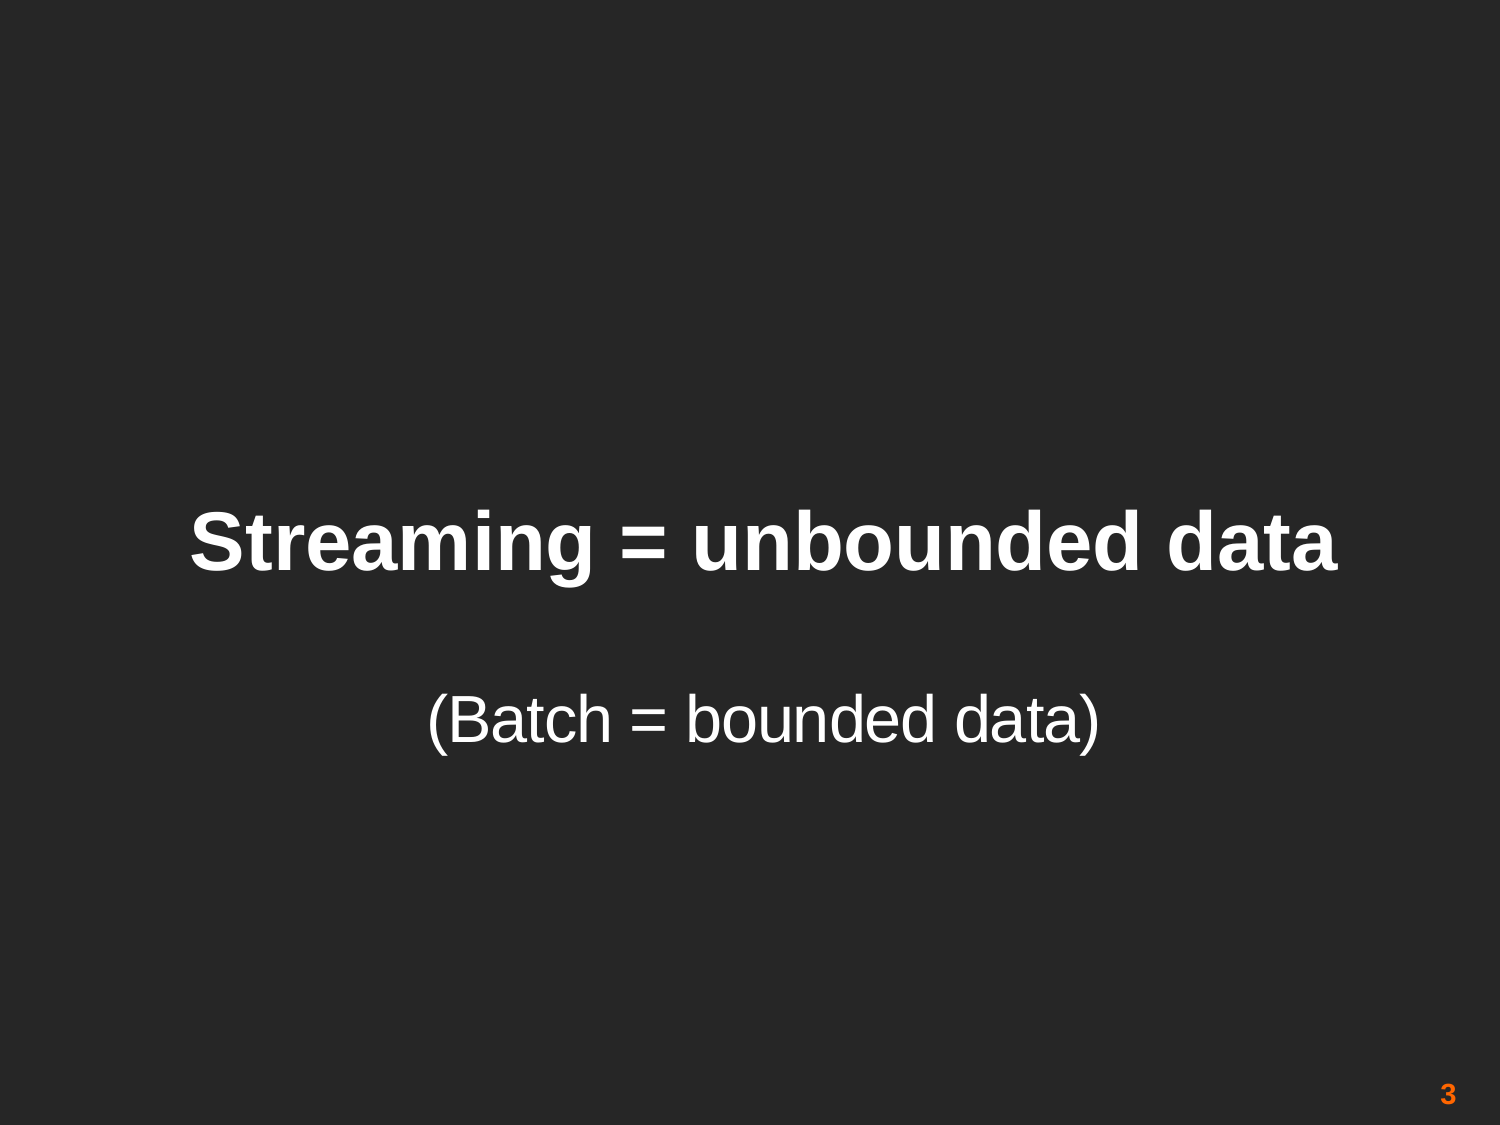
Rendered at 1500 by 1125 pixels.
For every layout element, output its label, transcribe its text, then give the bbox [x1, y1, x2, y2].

list (Batch = bounded data) [126, 642, 1402, 806]
slide_number 3 [1112, 1074, 1463, 1110]
title Streaming = unbounded data [126, 441, 1402, 634]
